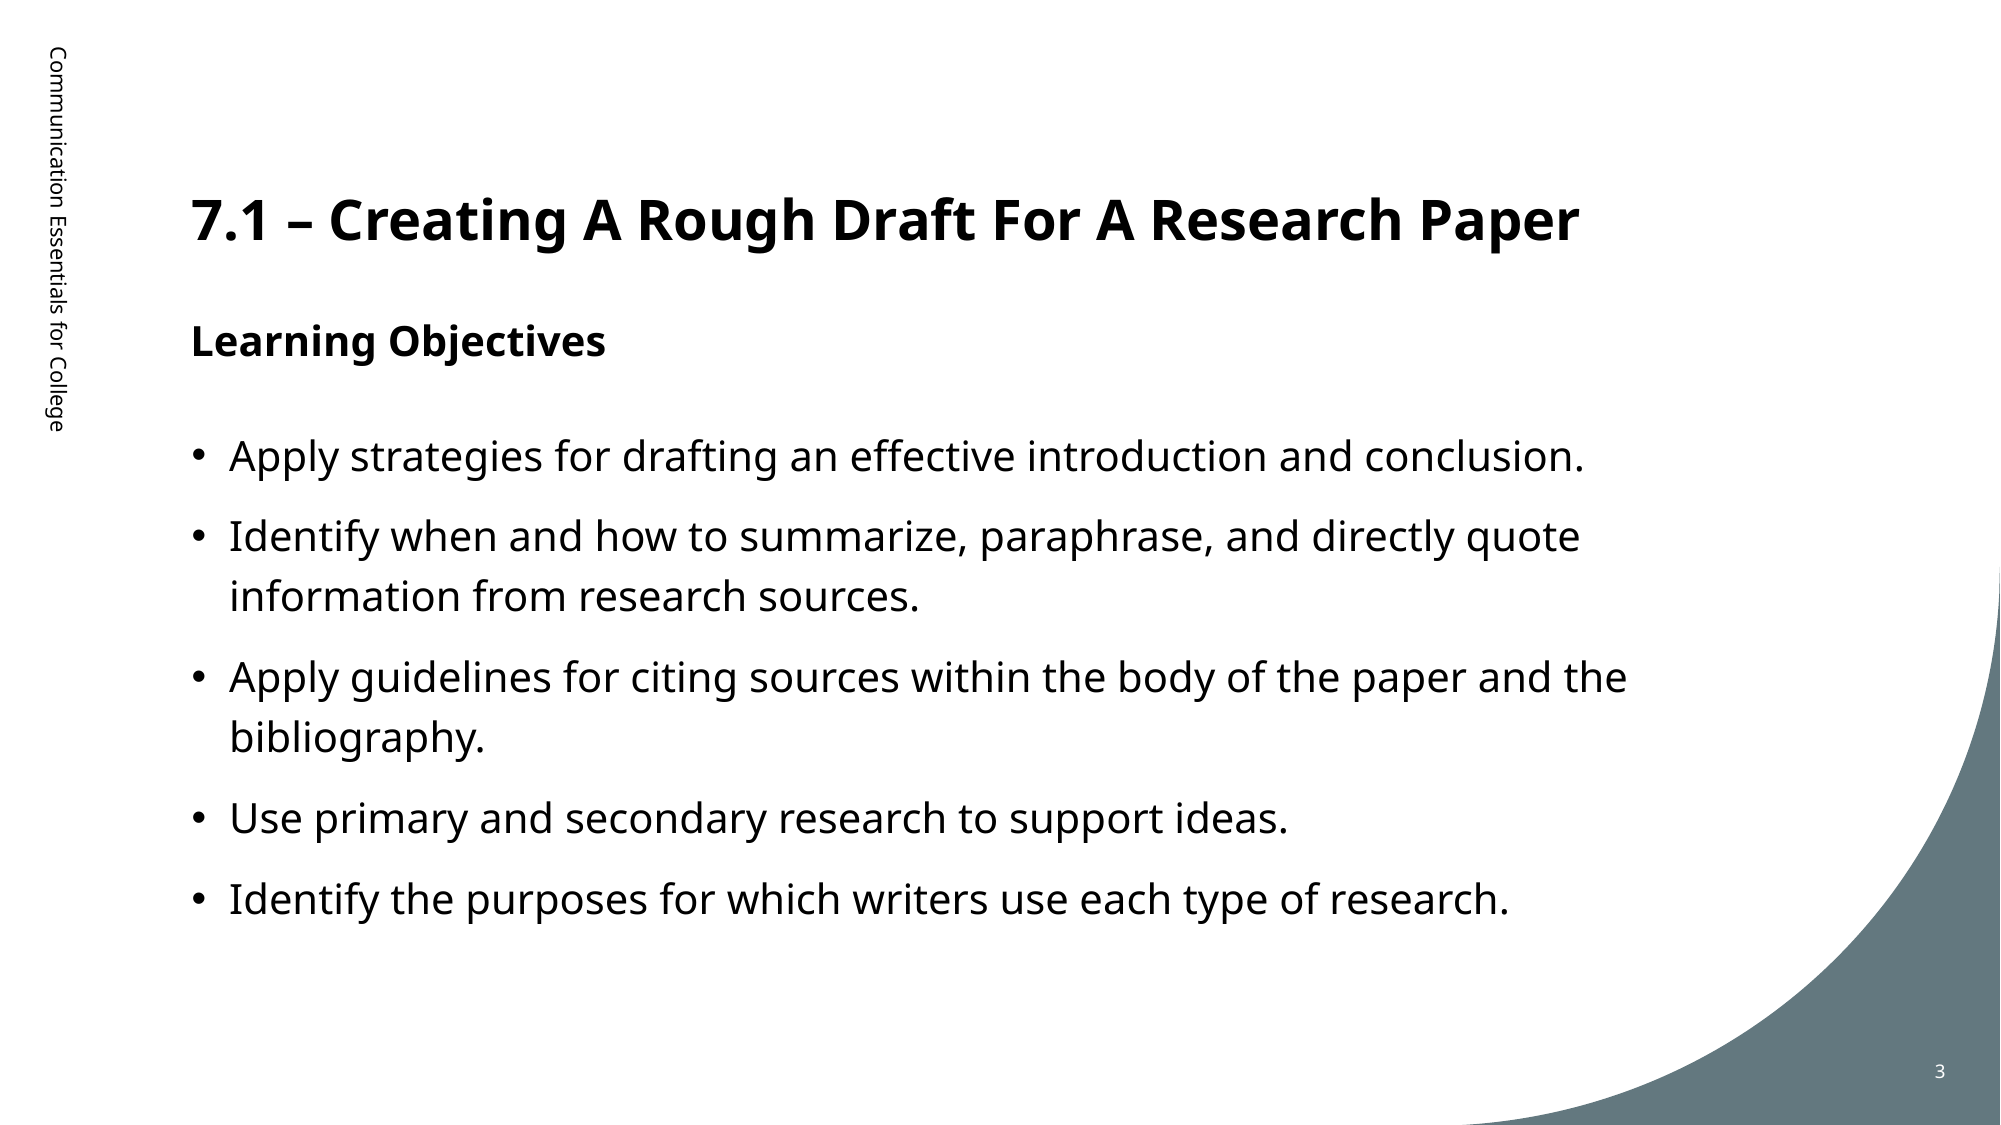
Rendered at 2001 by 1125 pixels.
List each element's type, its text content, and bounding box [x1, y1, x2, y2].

title 7.1 – Creating A Rough Draft For A Research Paper [176, 118, 1809, 259]
list Apply strategies for drafting an effective introduction and conclusion. Identify when and how to summarize, paraphrase, and directly quote information from research sources. Apply guidelines for citing sources within the body of the paper and the bibliography. Use primary and secondary research to support ideas. Identify the purposes for which writers use each type of research. [176, 411, 1809, 975]
footer Communication Essentials for College [20, 31, 80, 661]
list Learning Objectives [175, 297, 1793, 374]
slide_number 3 [1893, 1042, 1961, 1103]
